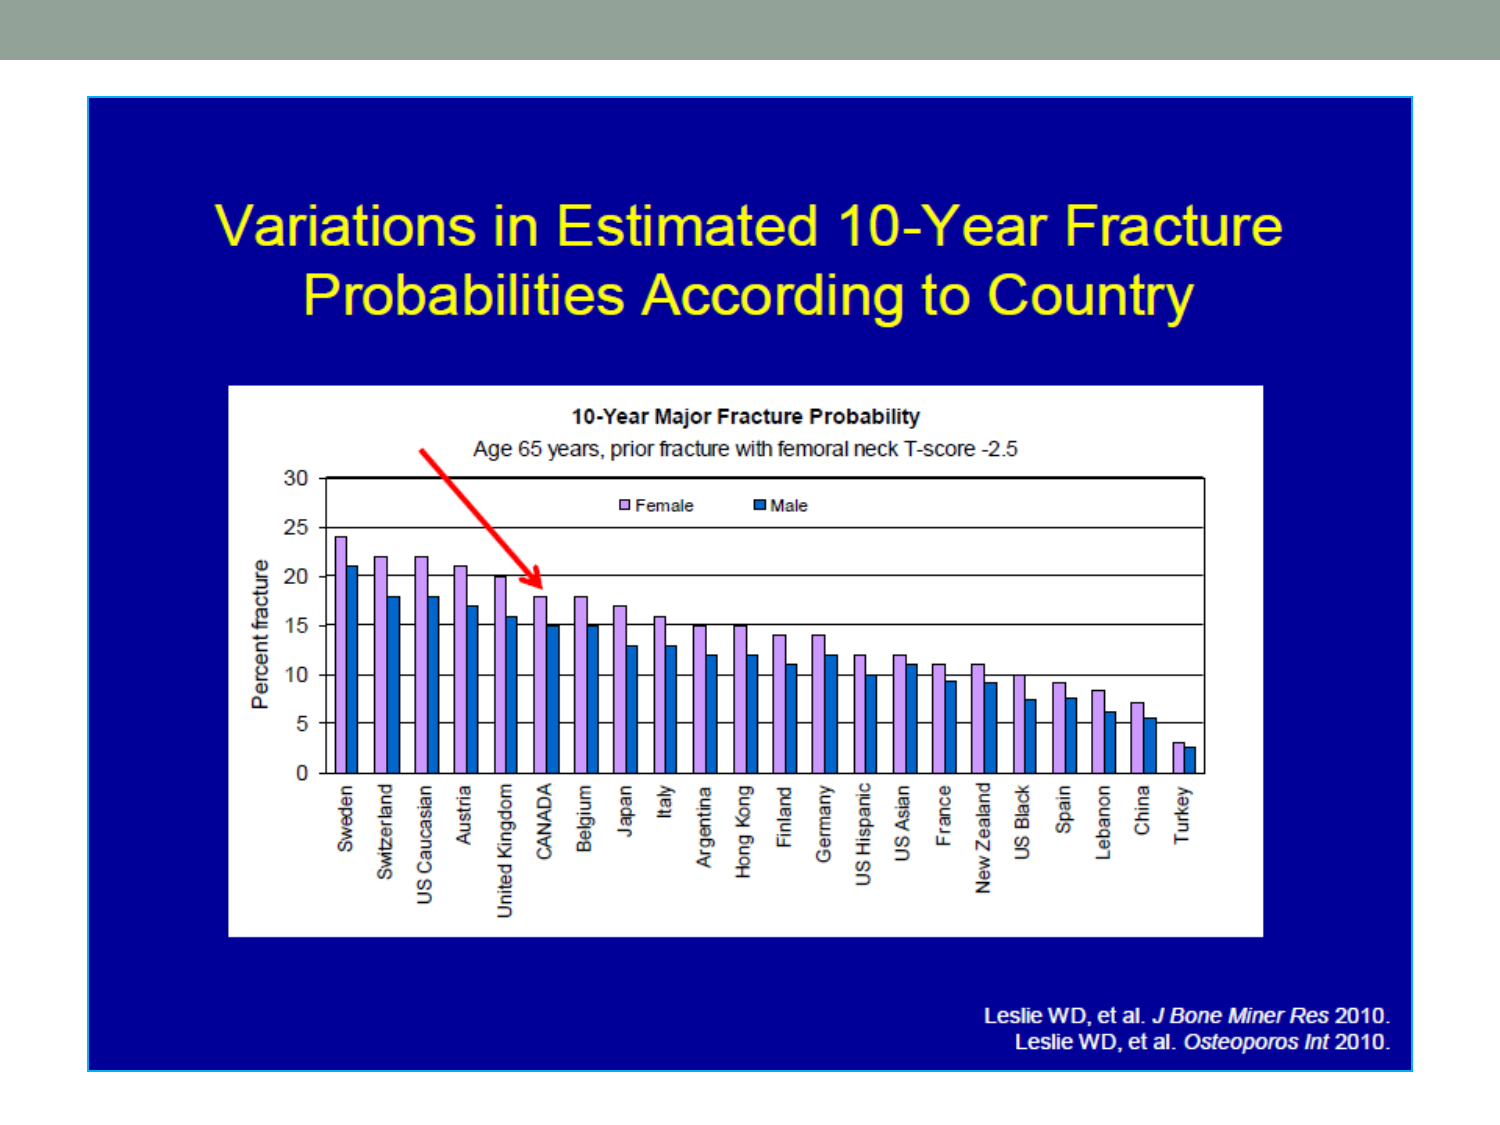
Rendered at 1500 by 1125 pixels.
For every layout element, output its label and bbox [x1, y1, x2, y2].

list [88, 97, 1412, 1071]
